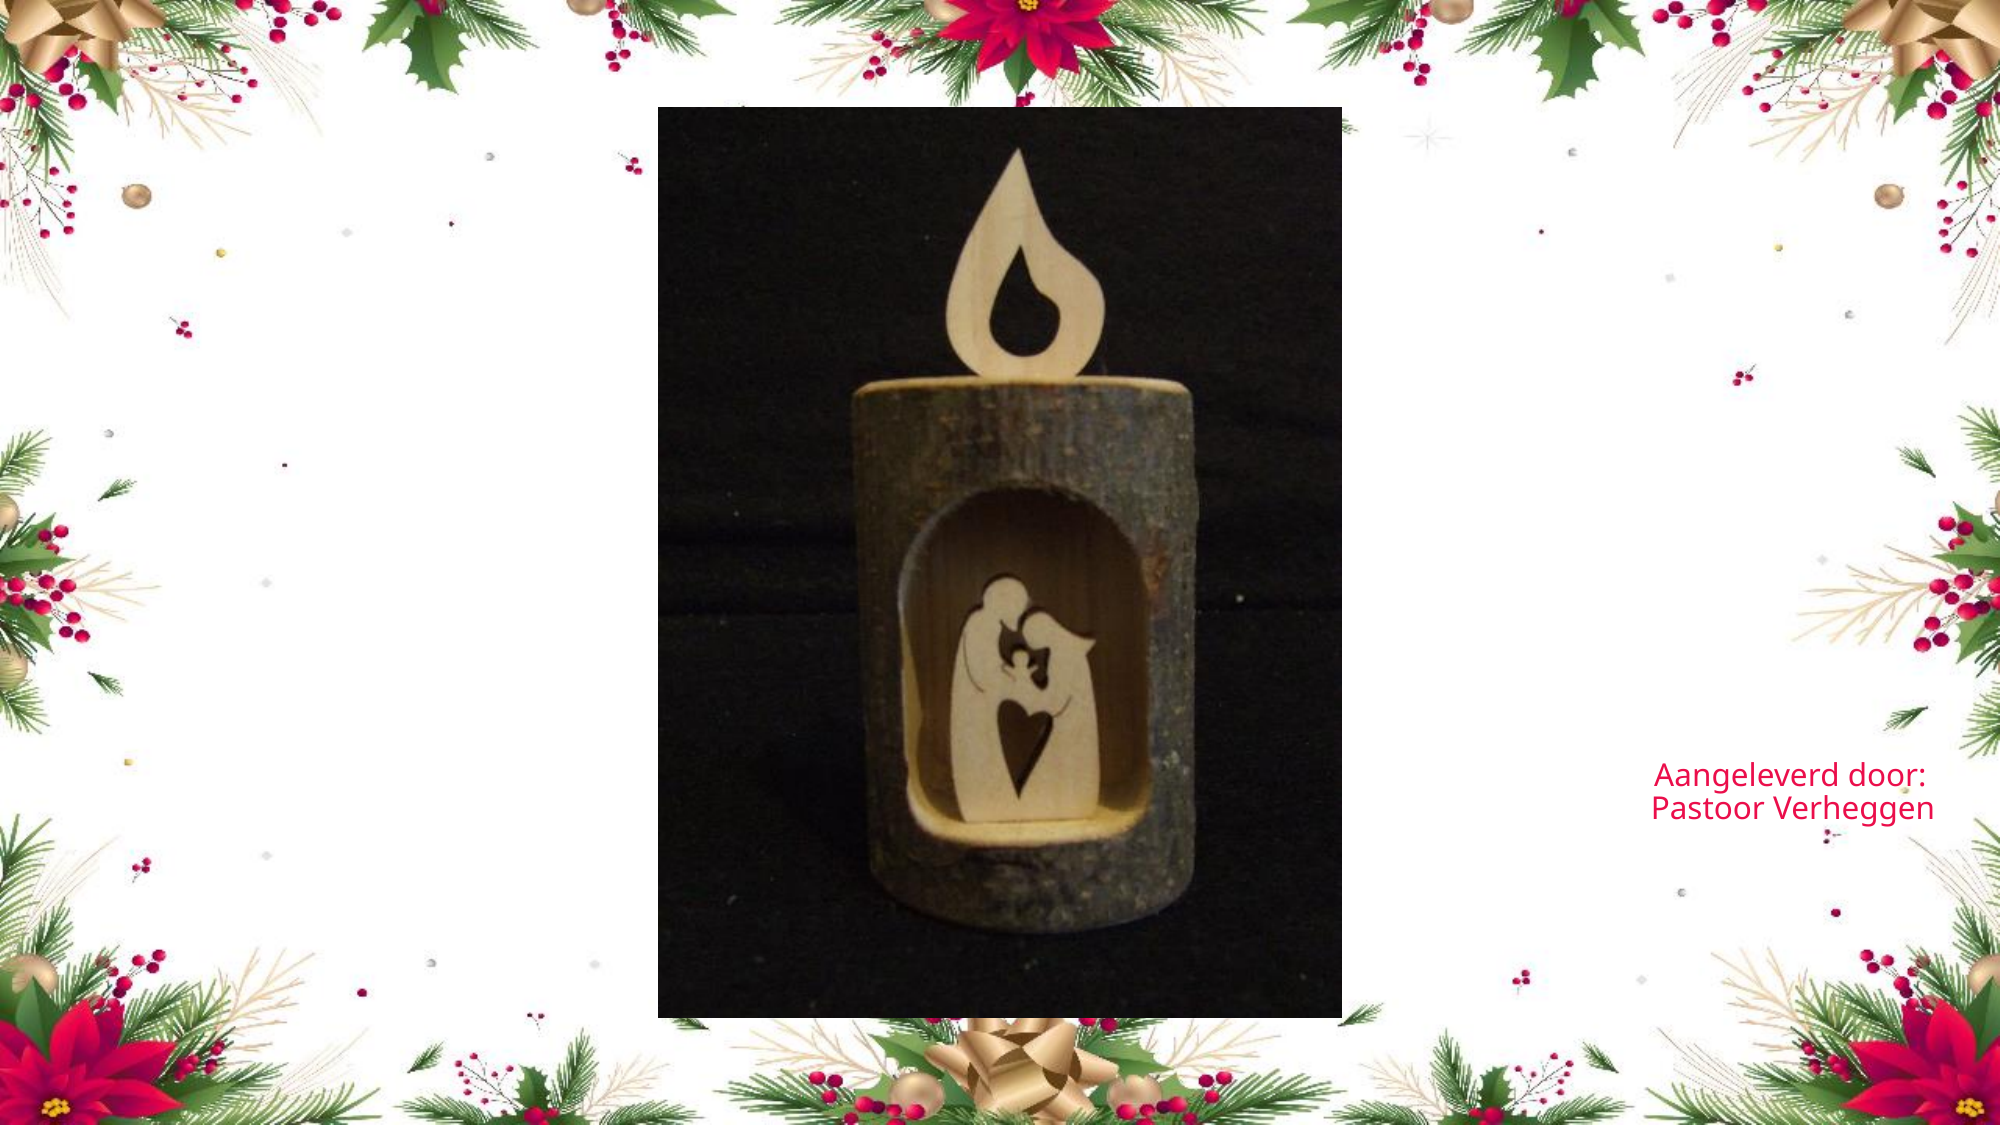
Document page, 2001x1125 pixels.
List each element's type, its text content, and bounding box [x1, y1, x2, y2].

picture [0, 0, 2000, 1125]
subtitle Aangeleverd door: Pastoor Verheggen [1624, 751, 1950, 848]
